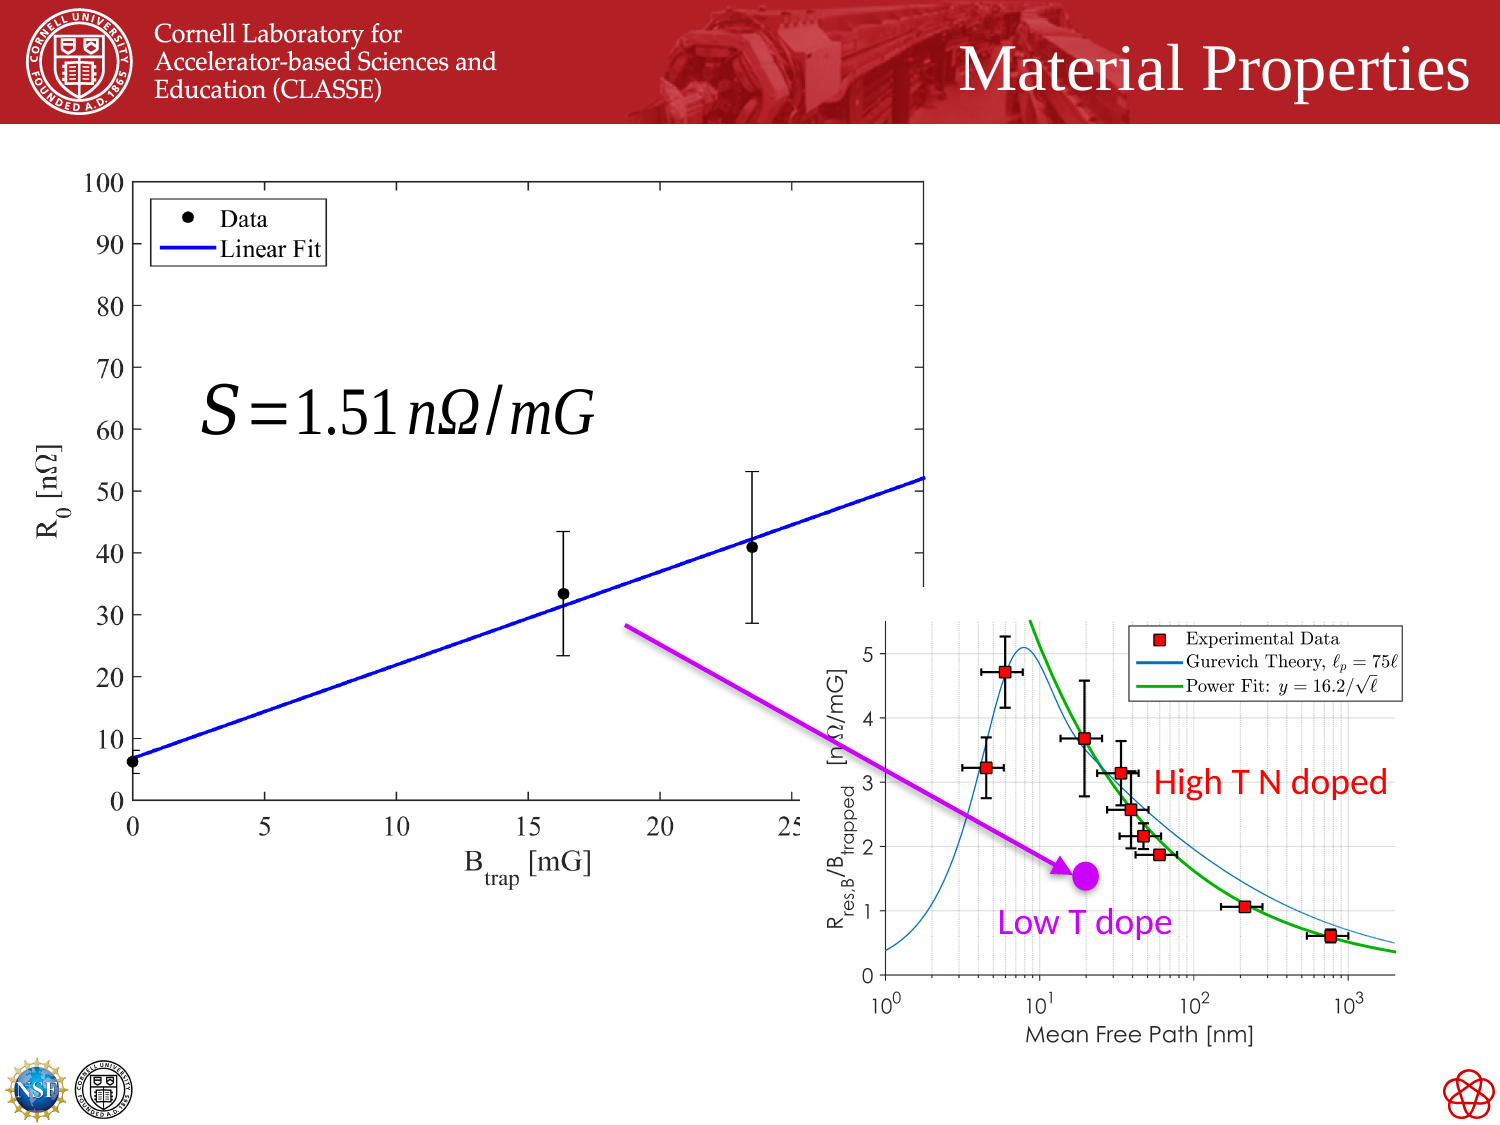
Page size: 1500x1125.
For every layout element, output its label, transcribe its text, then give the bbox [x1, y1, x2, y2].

picture [4, 1056, 150, 1123]
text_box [624, 624, 1074, 876]
picture [0, 0, 1500, 1048]
picture [1443, 1069, 1495, 1119]
text_box Material Properties [537, 16, 1488, 107]
